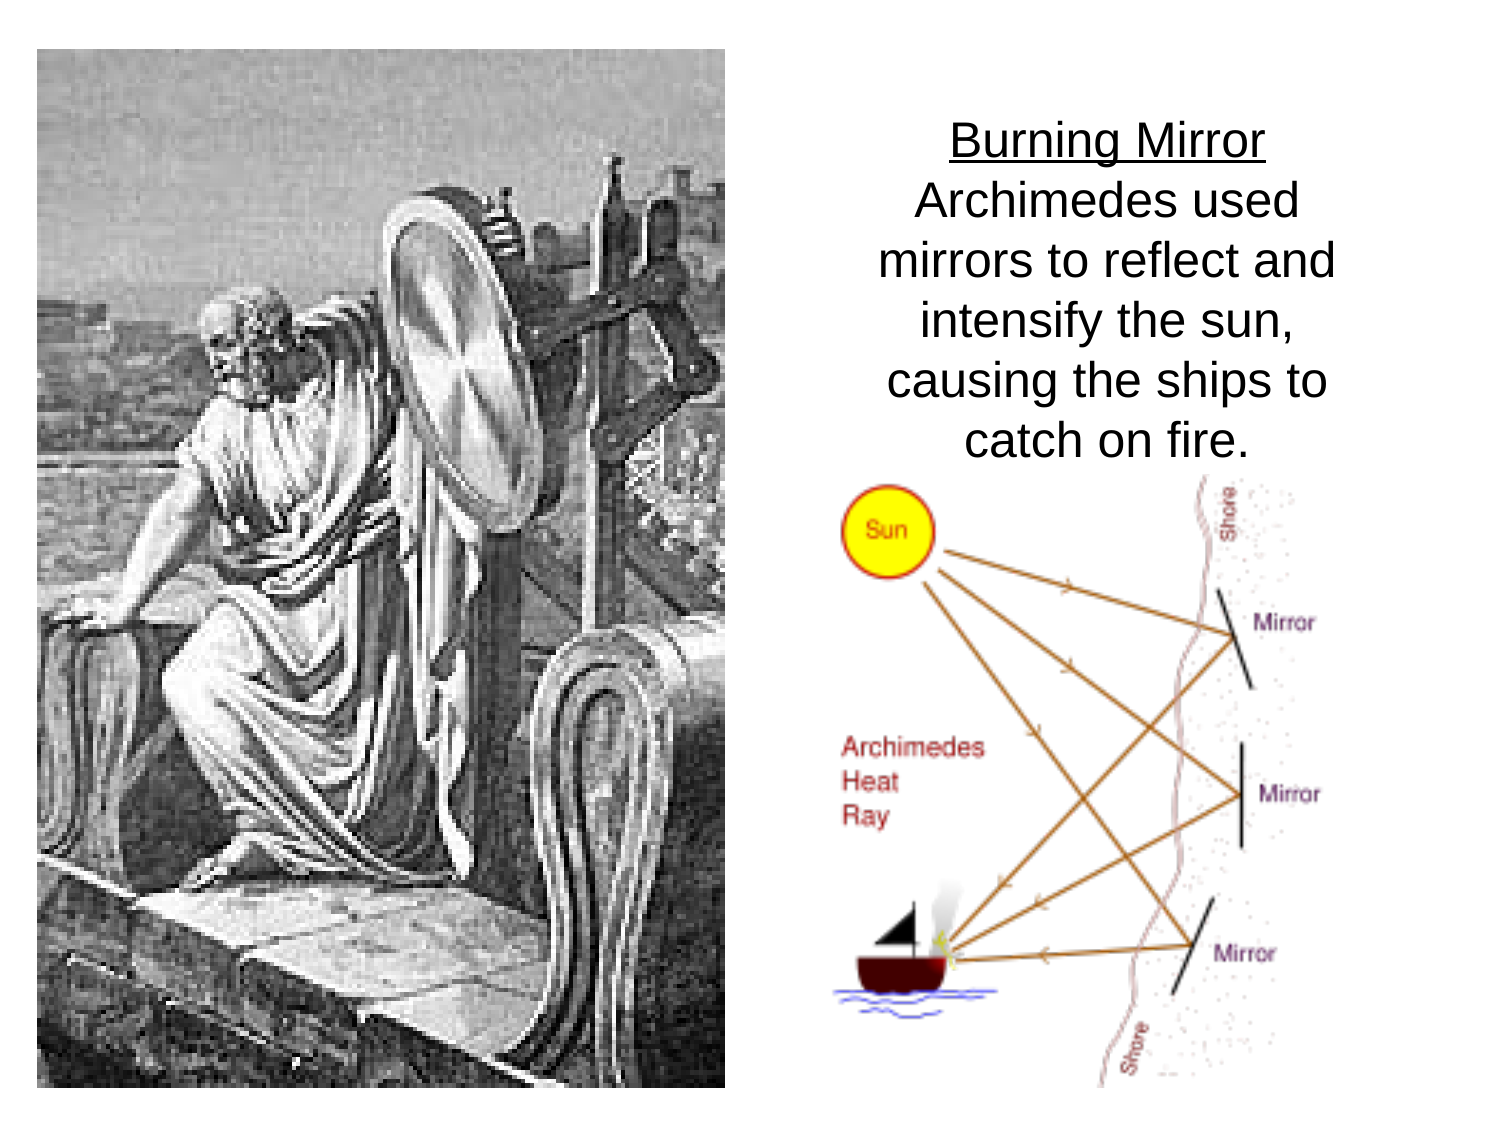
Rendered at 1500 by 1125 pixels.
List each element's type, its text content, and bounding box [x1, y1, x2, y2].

picture [37, 49, 725, 1088]
text_box Burning Mirror Archimedes used mirrors to reflect and intensify the sun, causing the ships to catch on fire. [849, 99, 1365, 475]
picture [824, 474, 1338, 1088]
